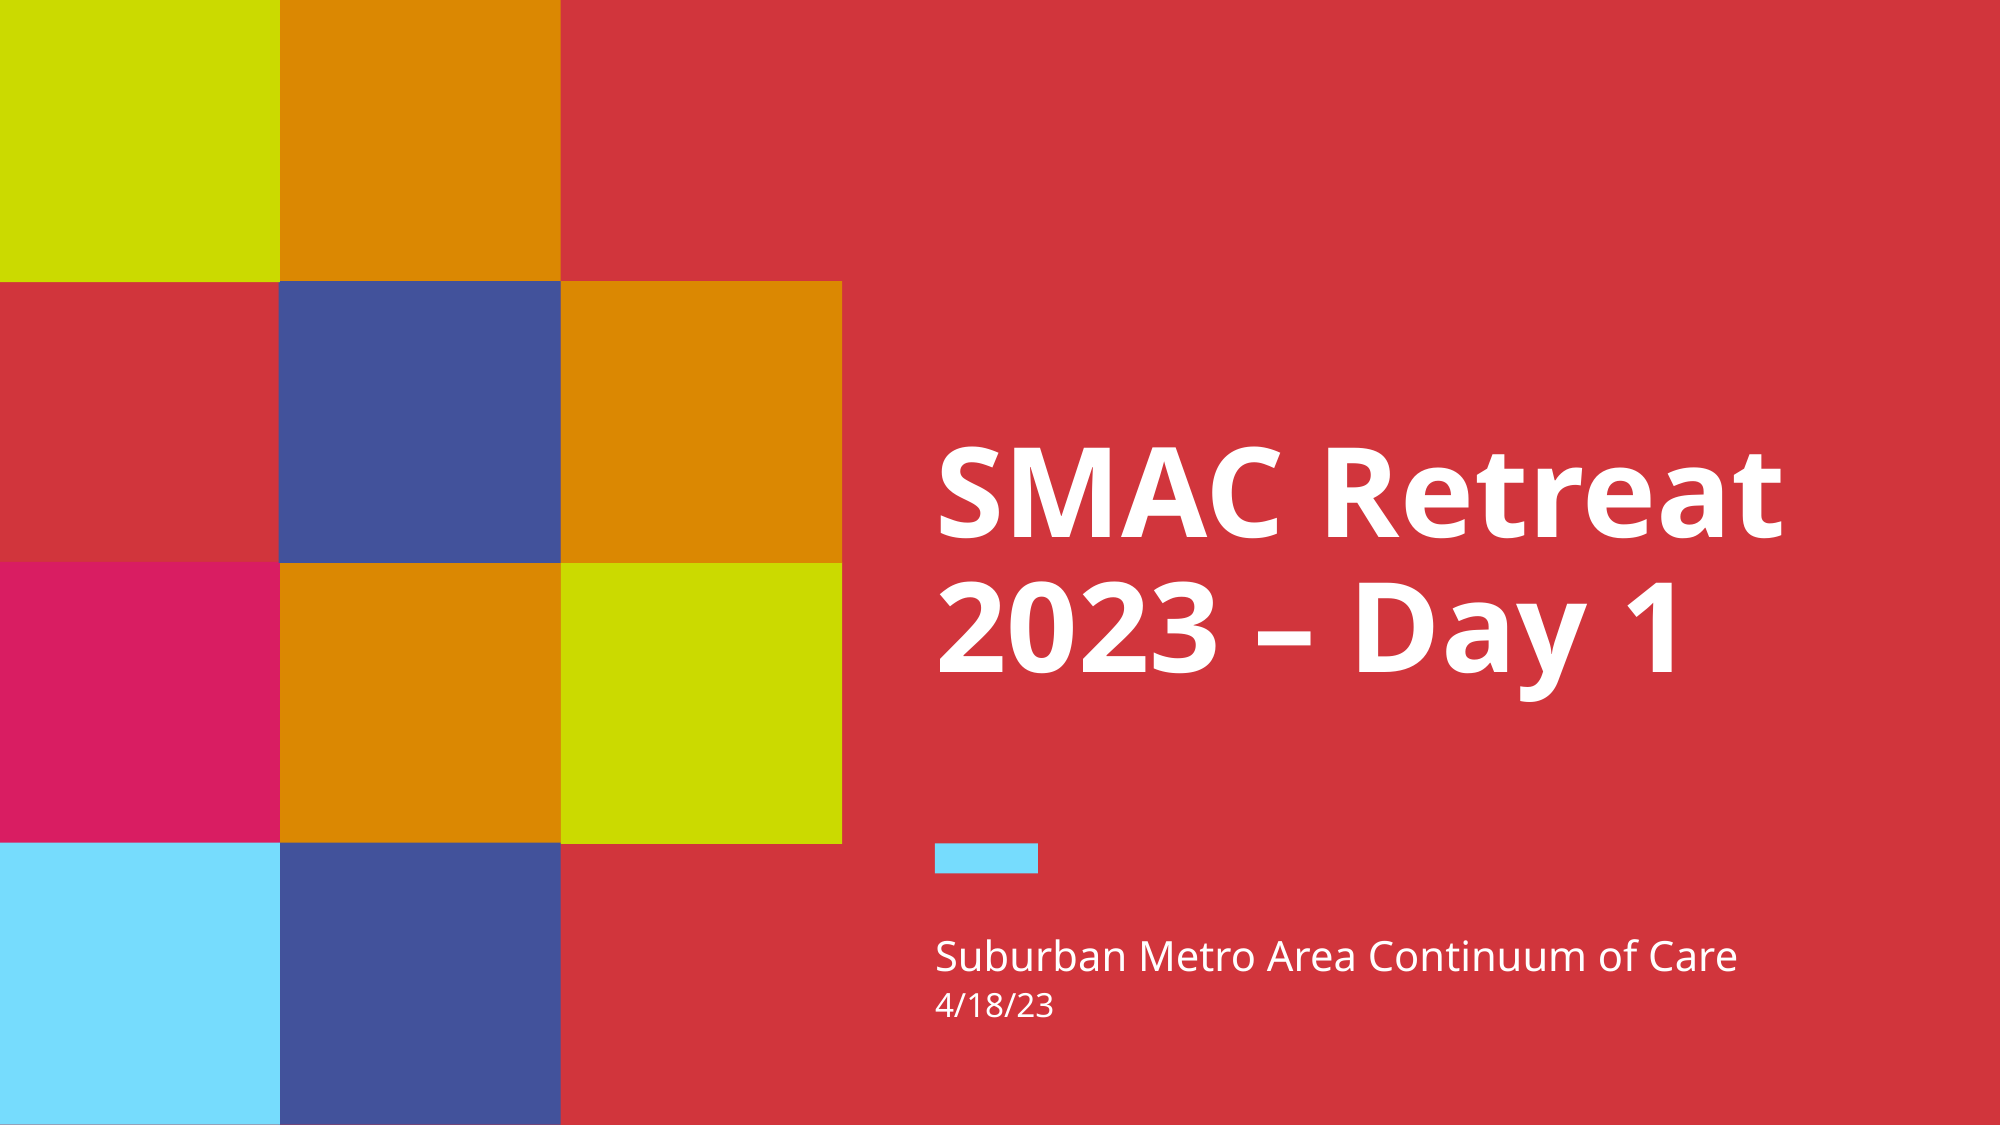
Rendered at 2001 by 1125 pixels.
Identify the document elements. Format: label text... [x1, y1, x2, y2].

subtitle Suburban Metro Area Continuum of Care [934, 922, 1764, 1000]
list 4/18/23 [934, 976, 1296, 1071]
title SMAC Retreat 2023 – Day 1 [934, 310, 1867, 707]
